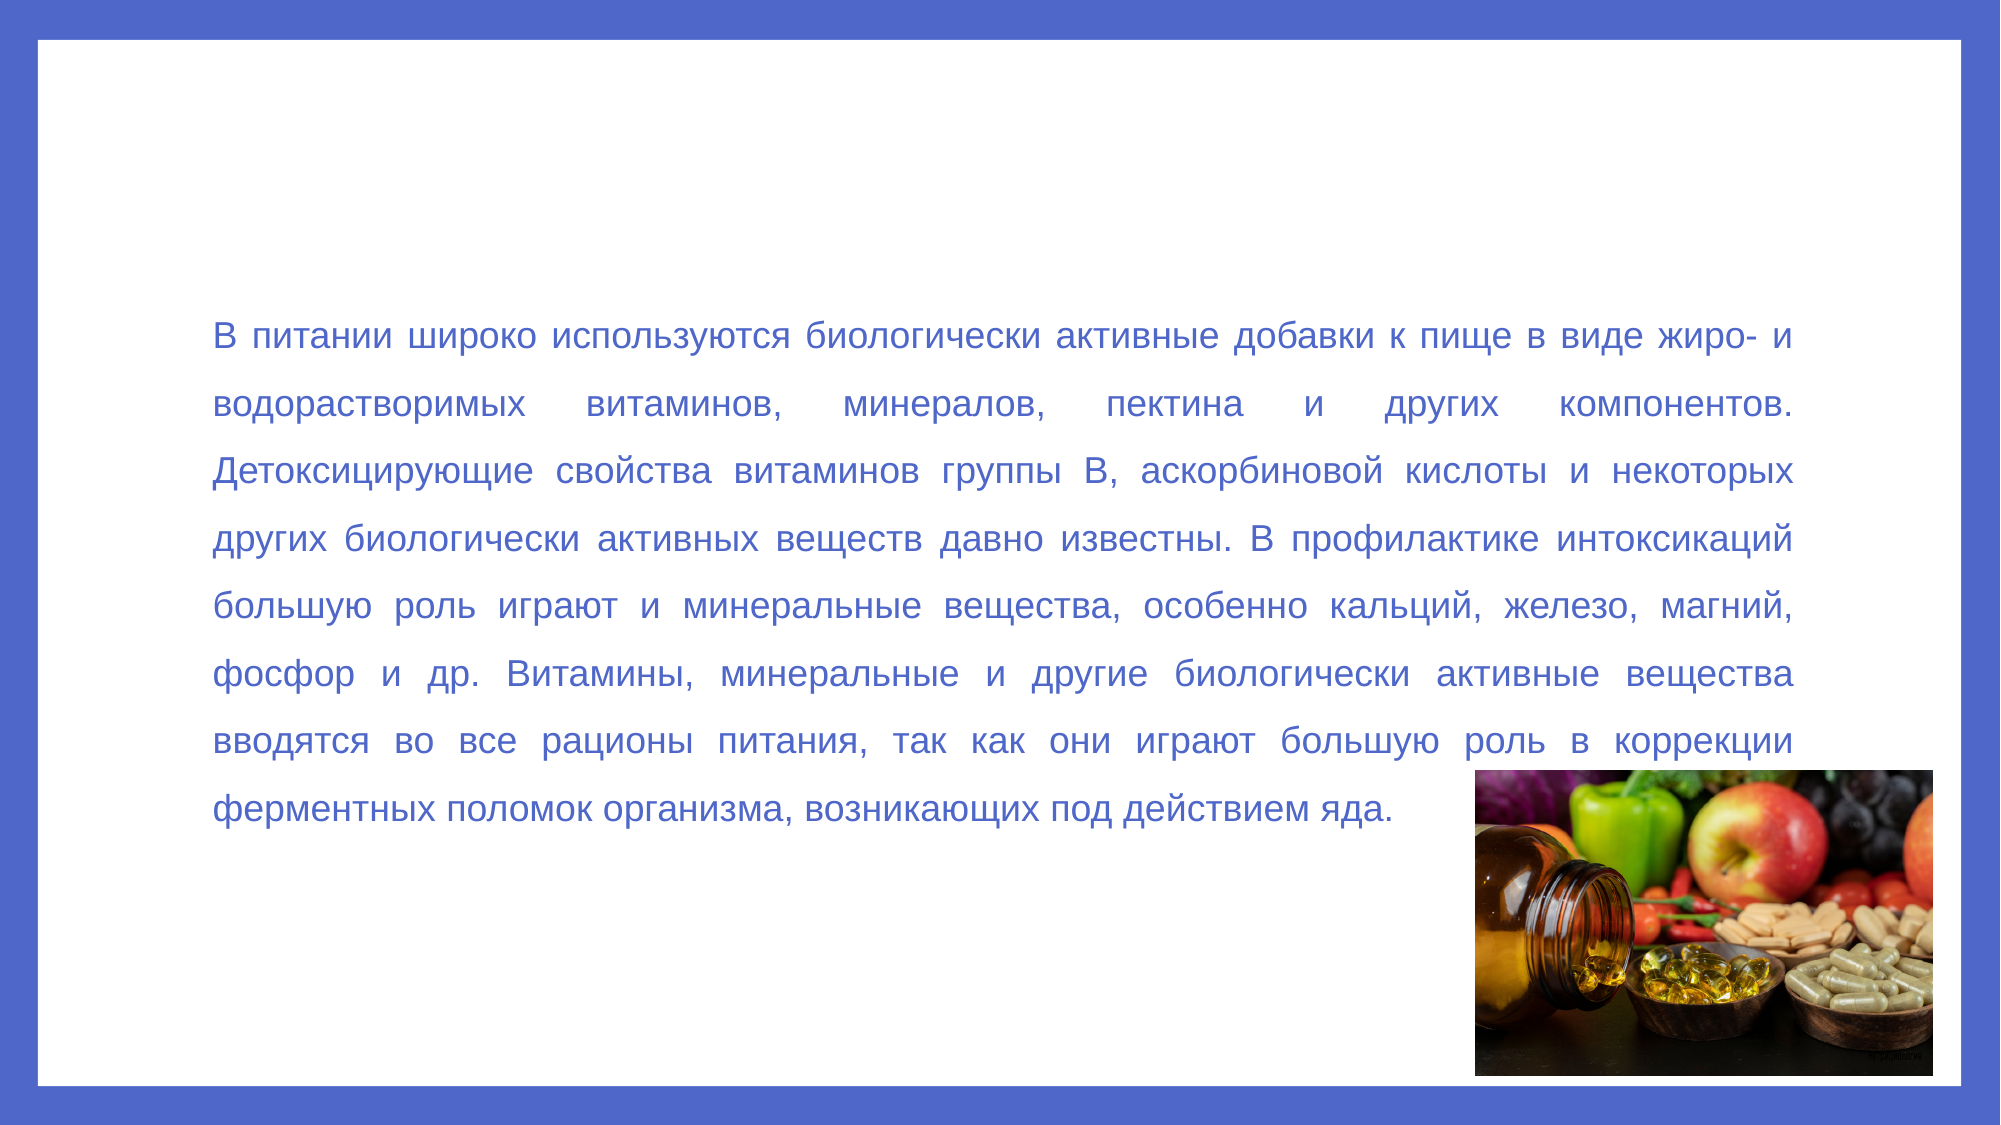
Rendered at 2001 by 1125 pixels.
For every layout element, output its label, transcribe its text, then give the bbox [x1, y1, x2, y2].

picture [1474, 770, 1933, 1076]
list В питании широко используются биологически активные добавки к пище в виде жиро- и водорастворимых витаминов, минералов, пектина и других компонентов. Детоксицирующие свойства витаминов группы В, аскорбиновой кислоты и некоторых других биологически активных веществ давно известны. В профилактике интоксикаций большую роль играют и минеральные вещества, особенно кальций, железо, магний, фосфор и др. Витамины, минеральные и другие биологически активные вещества вводятся во все рационы питания, так как они играют большую роль в коррекции ферментных поломок организма, возникающих под действием яда. [190, 281, 1810, 844]
